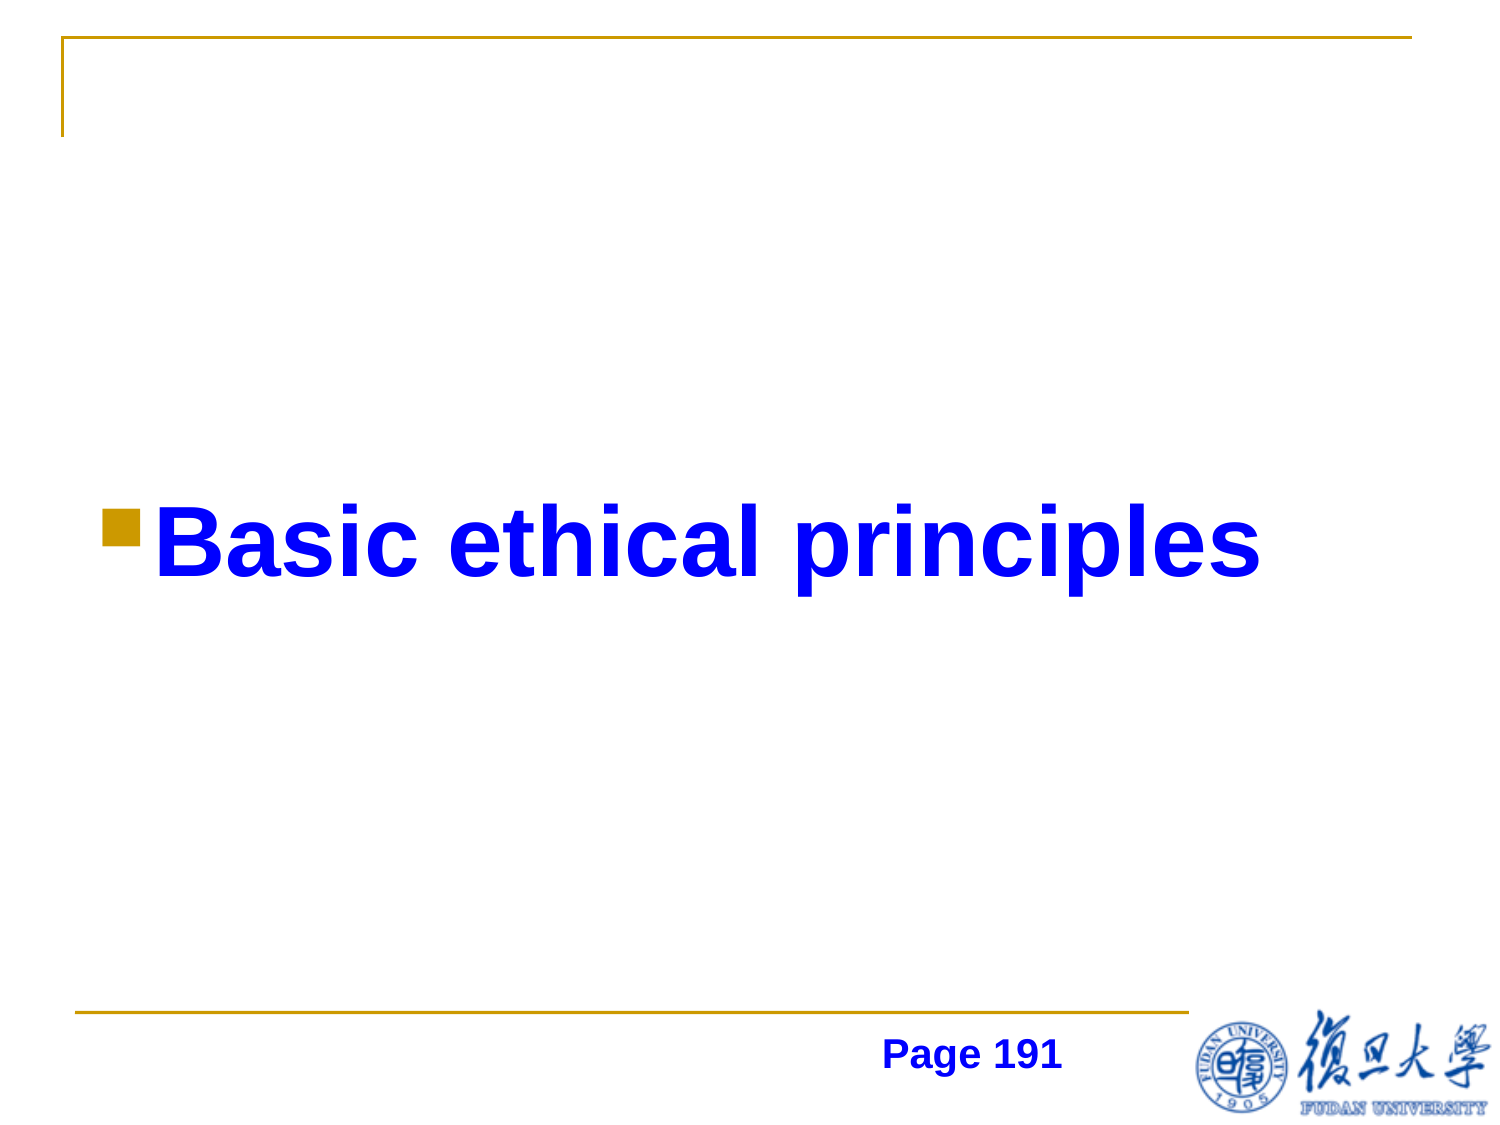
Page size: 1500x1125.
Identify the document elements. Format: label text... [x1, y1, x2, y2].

text_box Page 191 [867, 1019, 1114, 1085]
picture [1188, 990, 1500, 1125]
list Basic ethical principles [81, 468, 1433, 809]
